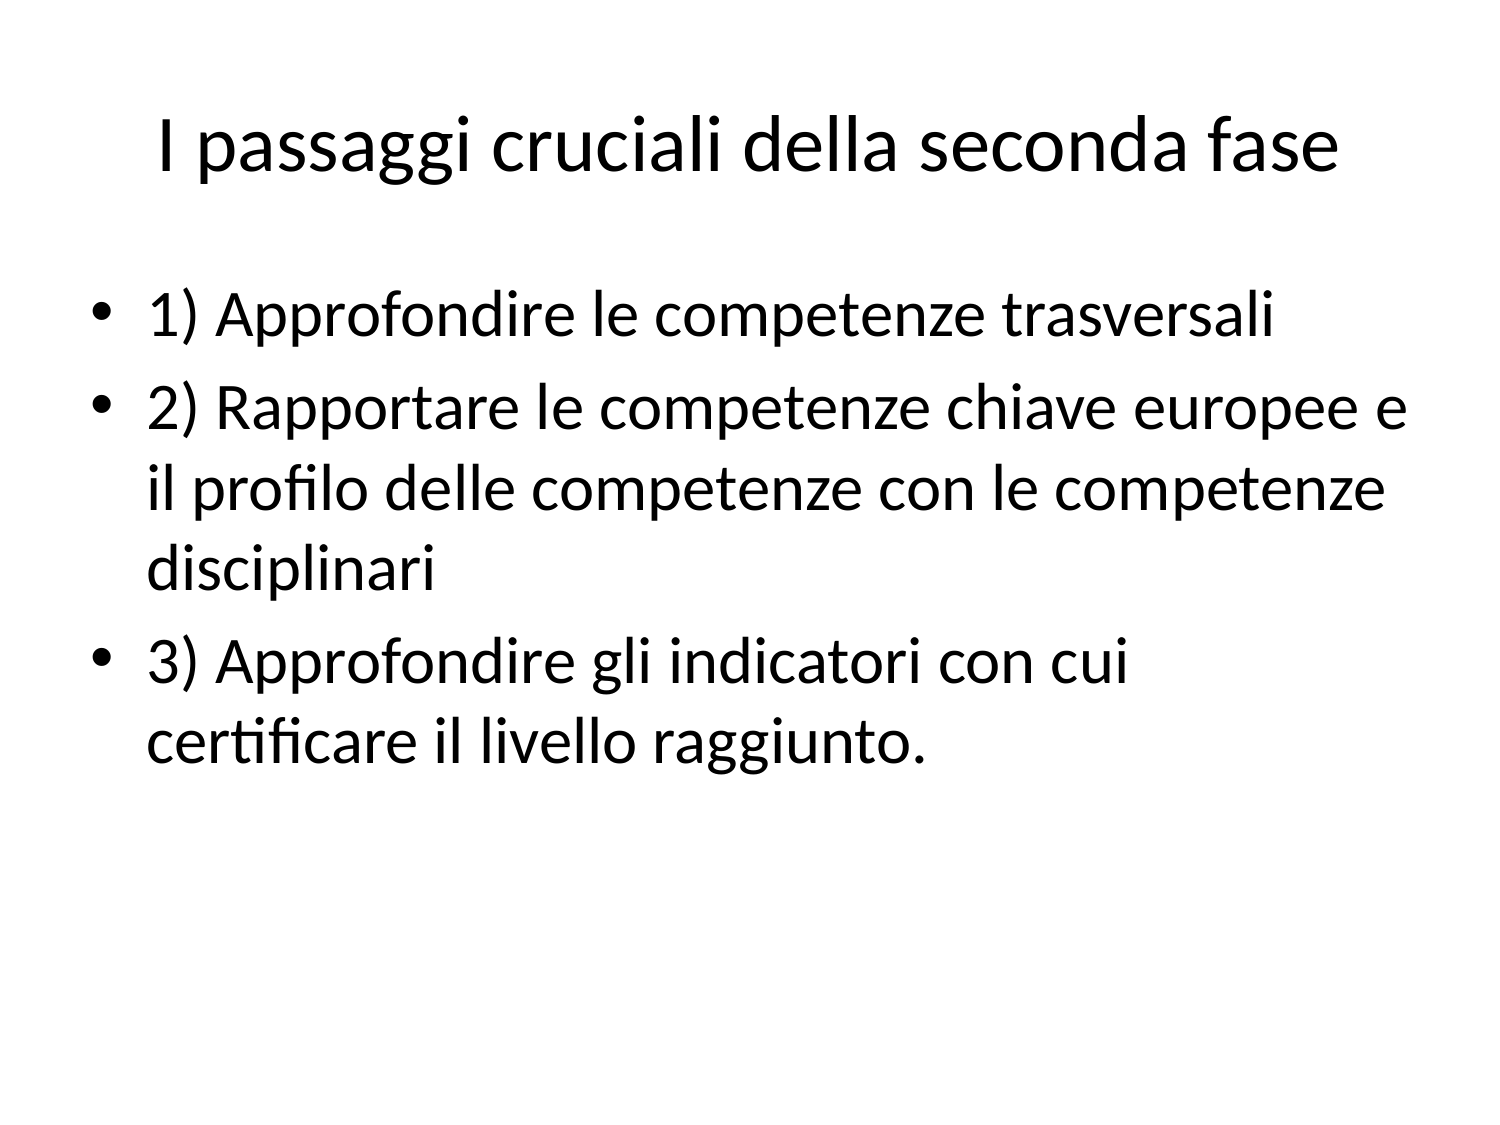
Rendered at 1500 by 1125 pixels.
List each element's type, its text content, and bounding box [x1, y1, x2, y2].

list 1) Approfondire le competenze trasversali 2) Rapportare le competenze chiave europee e il profilo delle competenze con le competenze disciplinari 3) Approfondire gli indicatori con cui certificare il livello raggiunto. [75, 262, 1425, 1005]
title I passaggi cruciali della seconda fase [75, 45, 1425, 233]
